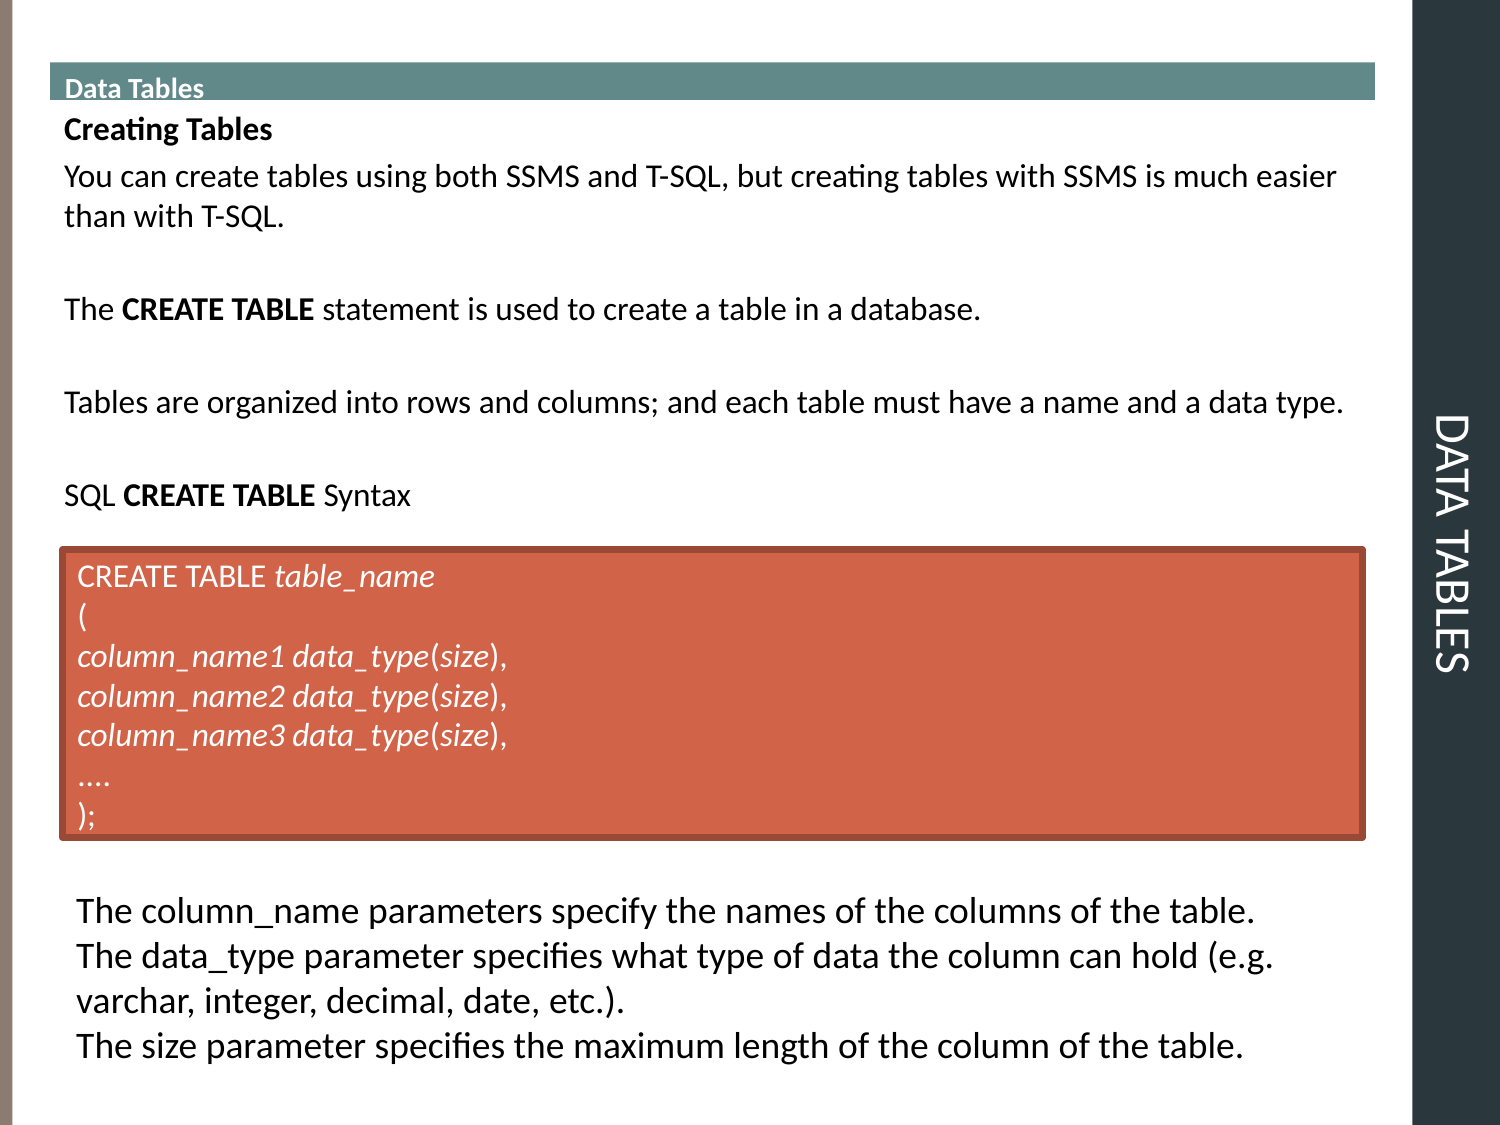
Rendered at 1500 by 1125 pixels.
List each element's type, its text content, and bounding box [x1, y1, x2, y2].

text_box CREATE TABLE table_name ( column_name1 data_type(size), column_name2 data_type(size), column_name3 data_type(size), .... ); [59, 546, 1366, 841]
list Creating Tables You can create tables using both SSMS and T-SQL, but creating tables with SSMS is much easier than with T-SQL. The CREATE TABLE statement is used to create a table in a database. Tables are organized into rows and columns; and each table must have a name and a data type. SQL CREATE TABLE Syntax [49, 99, 1374, 550]
text_box The column_name parameters specify the names of the columns of the table. The data_type parameter specifies what type of data the column can hold (e.g. varchar, integer, decimal, date, etc.). The size parameter specifies the maximum length of the column of the table. [61, 878, 1360, 1119]
list Data Tables [50, 62, 1375, 100]
title DATA TABLES [1412, 62, 1500, 1025]
